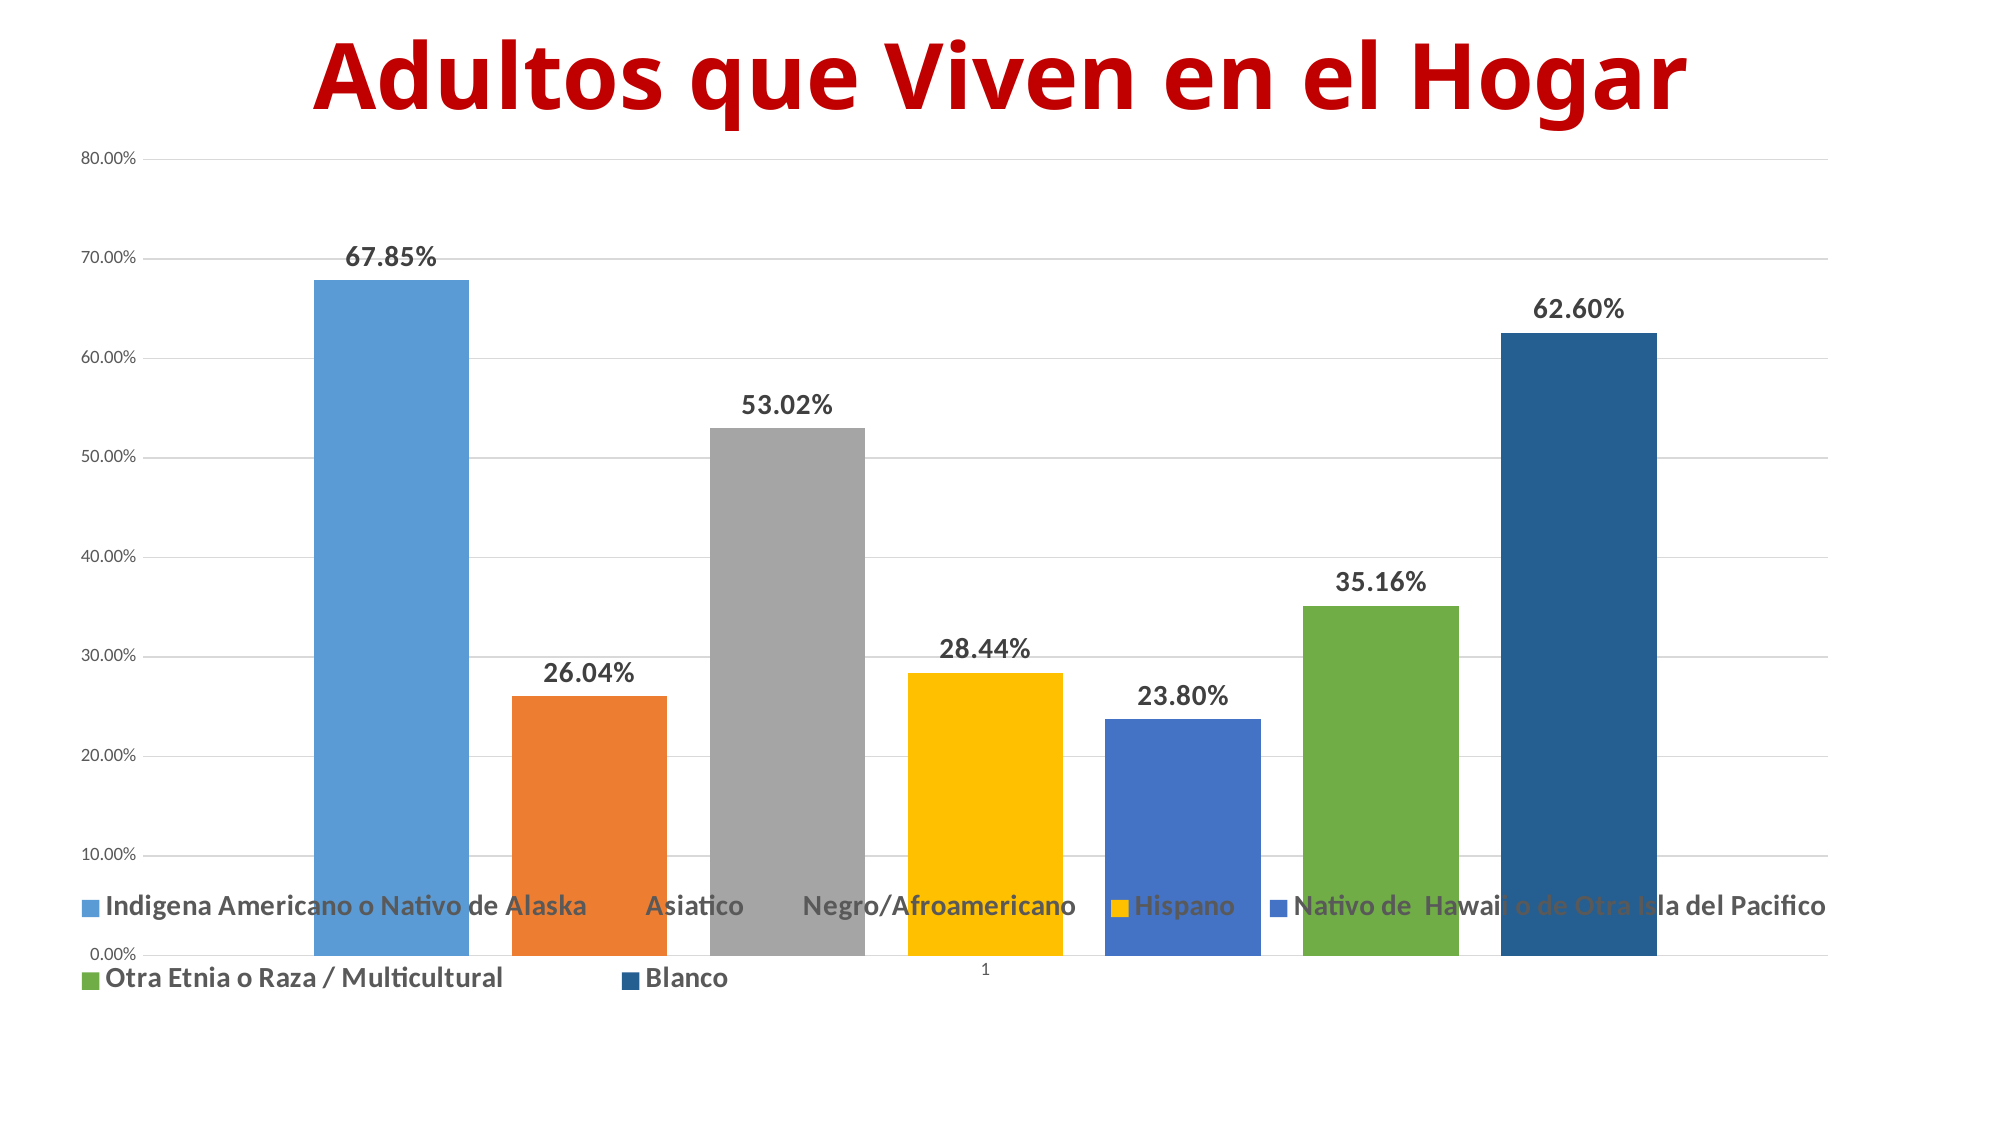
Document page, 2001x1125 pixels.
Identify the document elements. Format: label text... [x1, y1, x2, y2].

title Adultos que Viven en el Hogar [139, 13, 1865, 131]
chart [44, 131, 1865, 1052]
